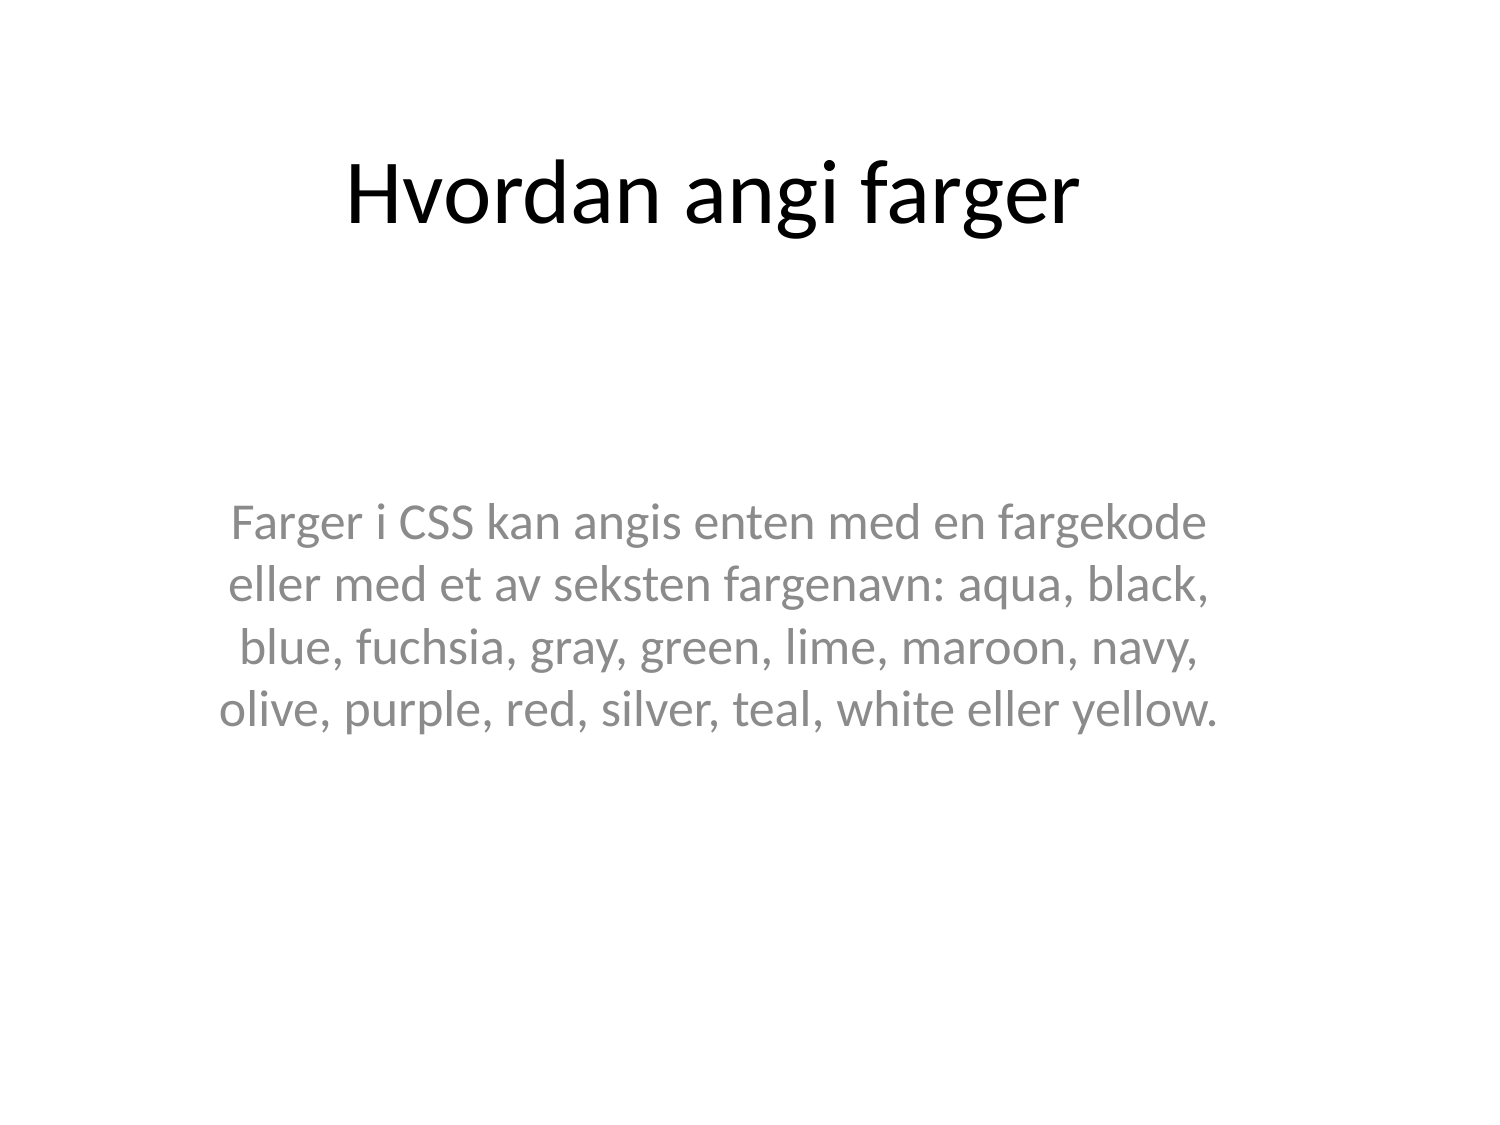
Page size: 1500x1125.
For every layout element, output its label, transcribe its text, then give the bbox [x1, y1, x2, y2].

subtitle Farger i CSS kan angis enten med en fargekode eller med et av seksten fargenavn: aqua, black, blue, fuchsia, gray, green, lime, maroon, navy, olive, purple, red, silver, teal, white eller yellow. [183, 479, 1257, 791]
title Hvordan angi farger [76, 66, 1352, 308]
